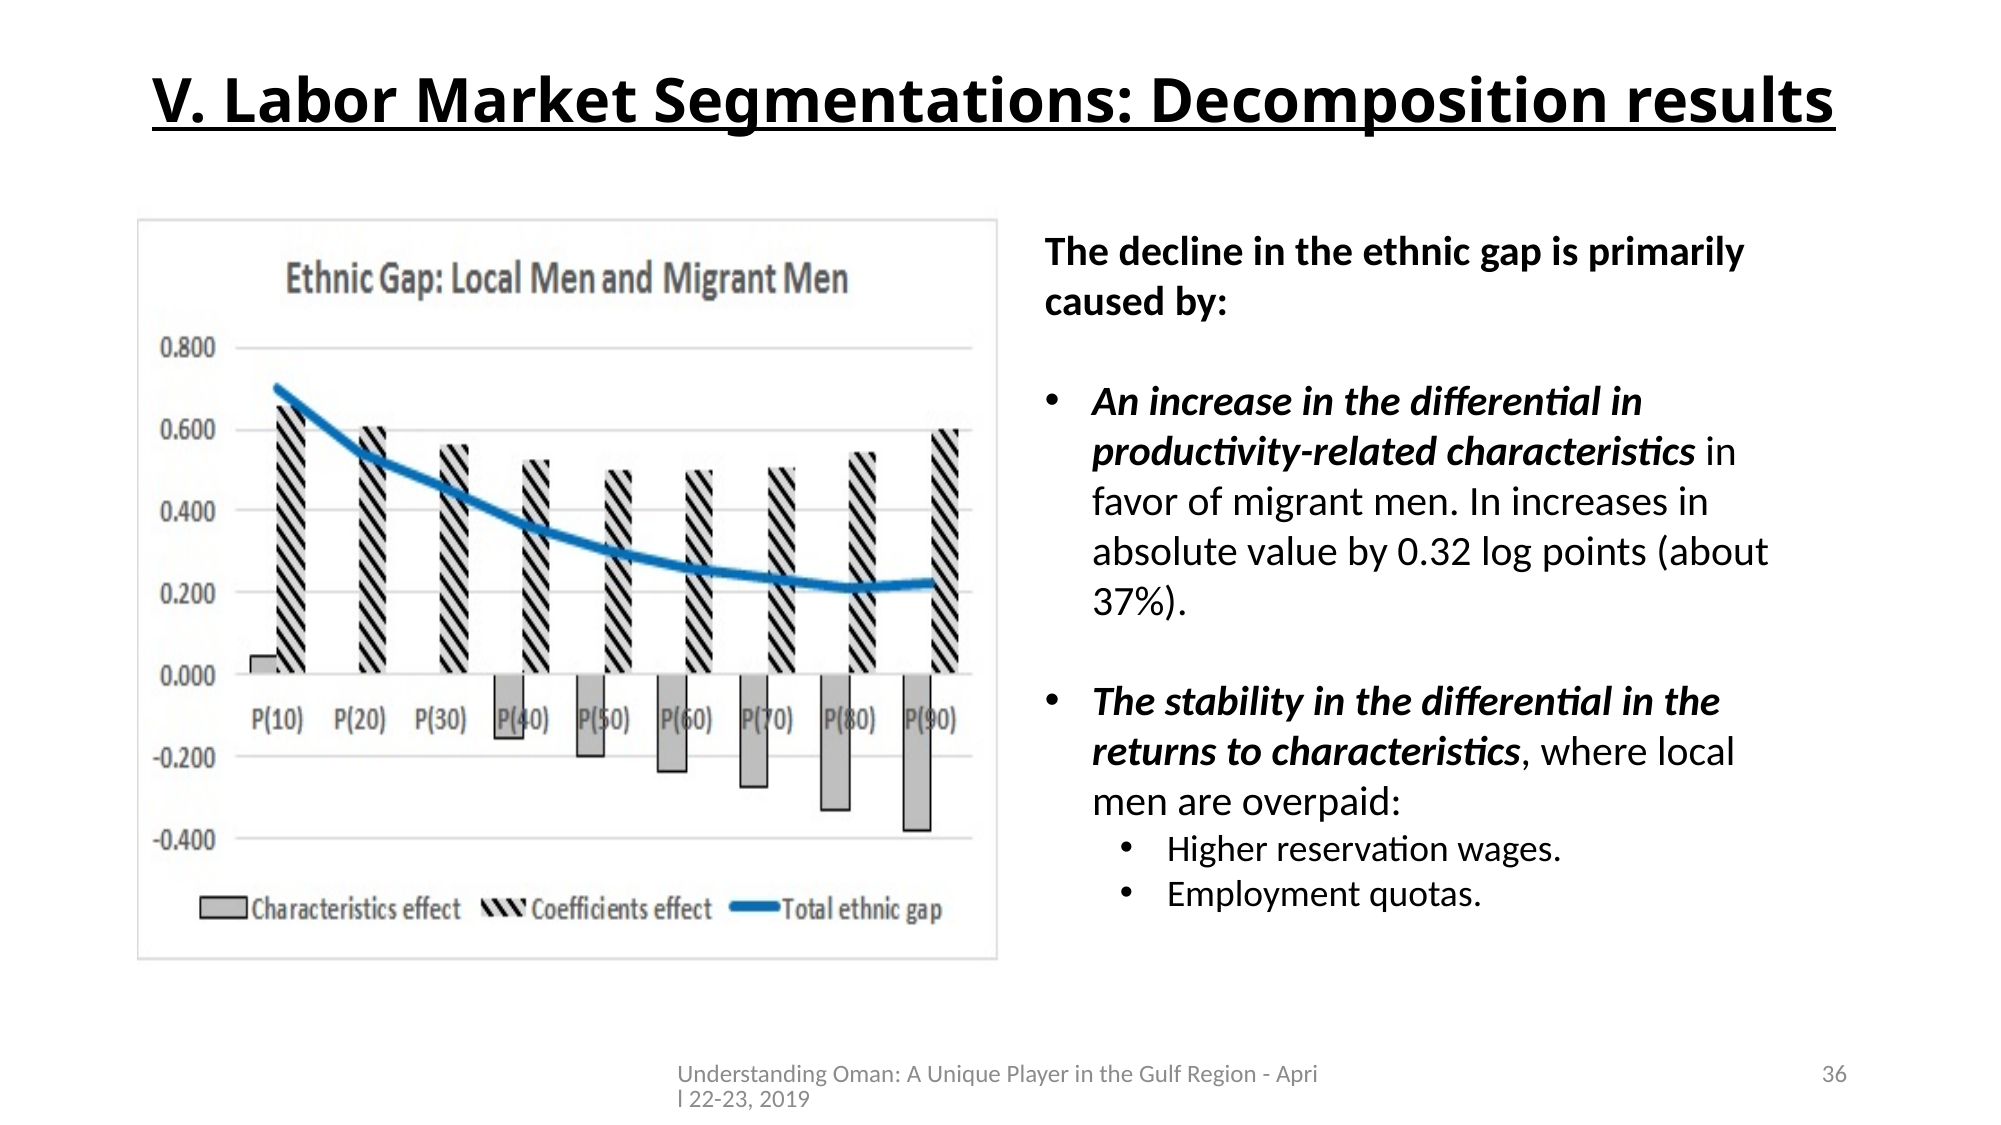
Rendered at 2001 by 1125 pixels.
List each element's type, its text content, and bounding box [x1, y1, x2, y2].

text_box V. Labor Market Segmentations: Decomposition results [137, 59, 1863, 145]
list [137, 145, 1000, 1043]
slide_number 36 [1412, 1042, 1863, 1103]
text_box The decline in the ethnic gap is primarily caused by: An increase in the differential in productivity-related characteristics in favor of migrant men. In increases in absolute value by 0.32 log points (about 37%). The stability in the differential in the returns to characteristics, where local men are overpaid: Higher reservation wages. Employment quotas. [1030, 216, 1813, 922]
footer Understanding Oman: A Unique Player in the Gulf Region - April 22-23, 2019 [662, 1042, 1338, 1103]
